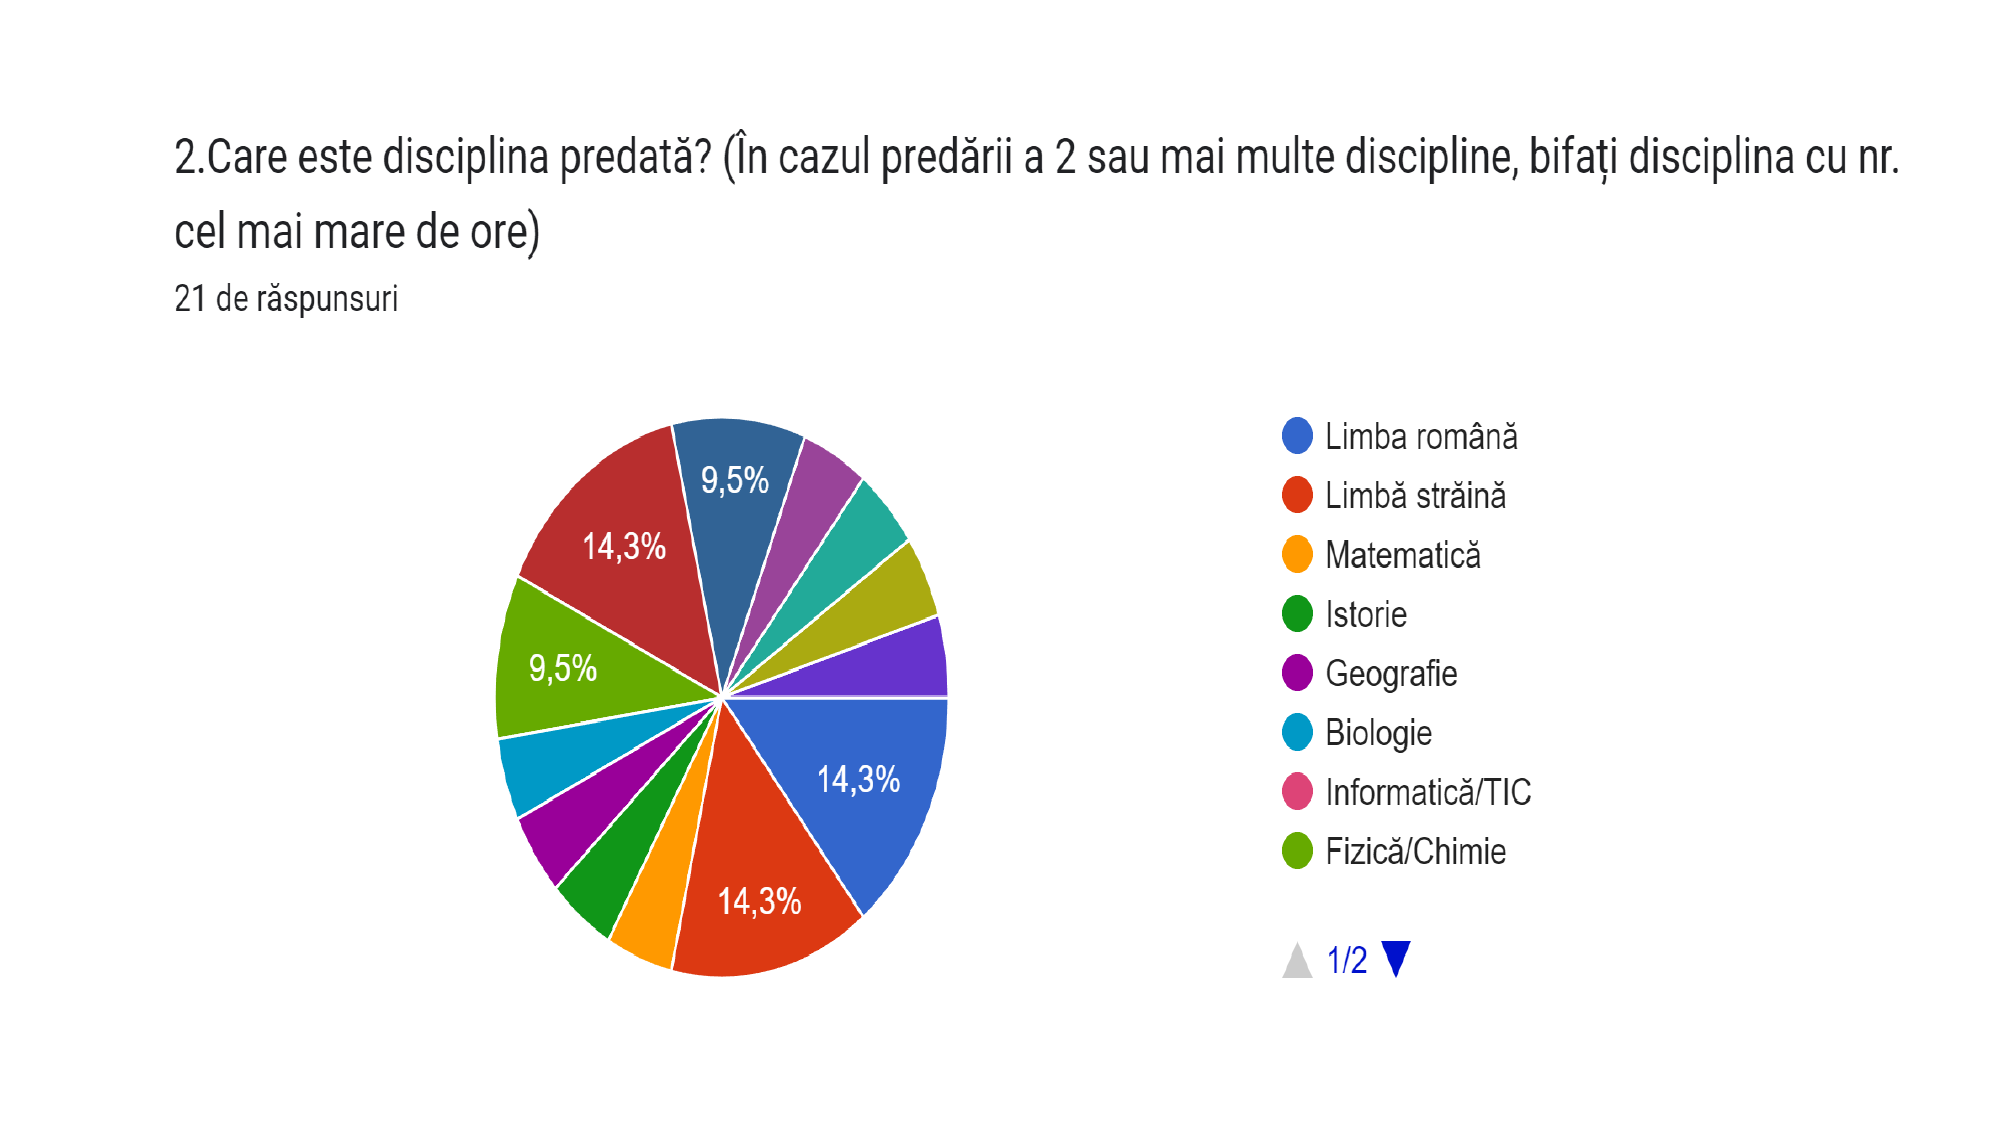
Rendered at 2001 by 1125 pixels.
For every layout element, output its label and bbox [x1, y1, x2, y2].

picture [113, 49, 1961, 1085]
